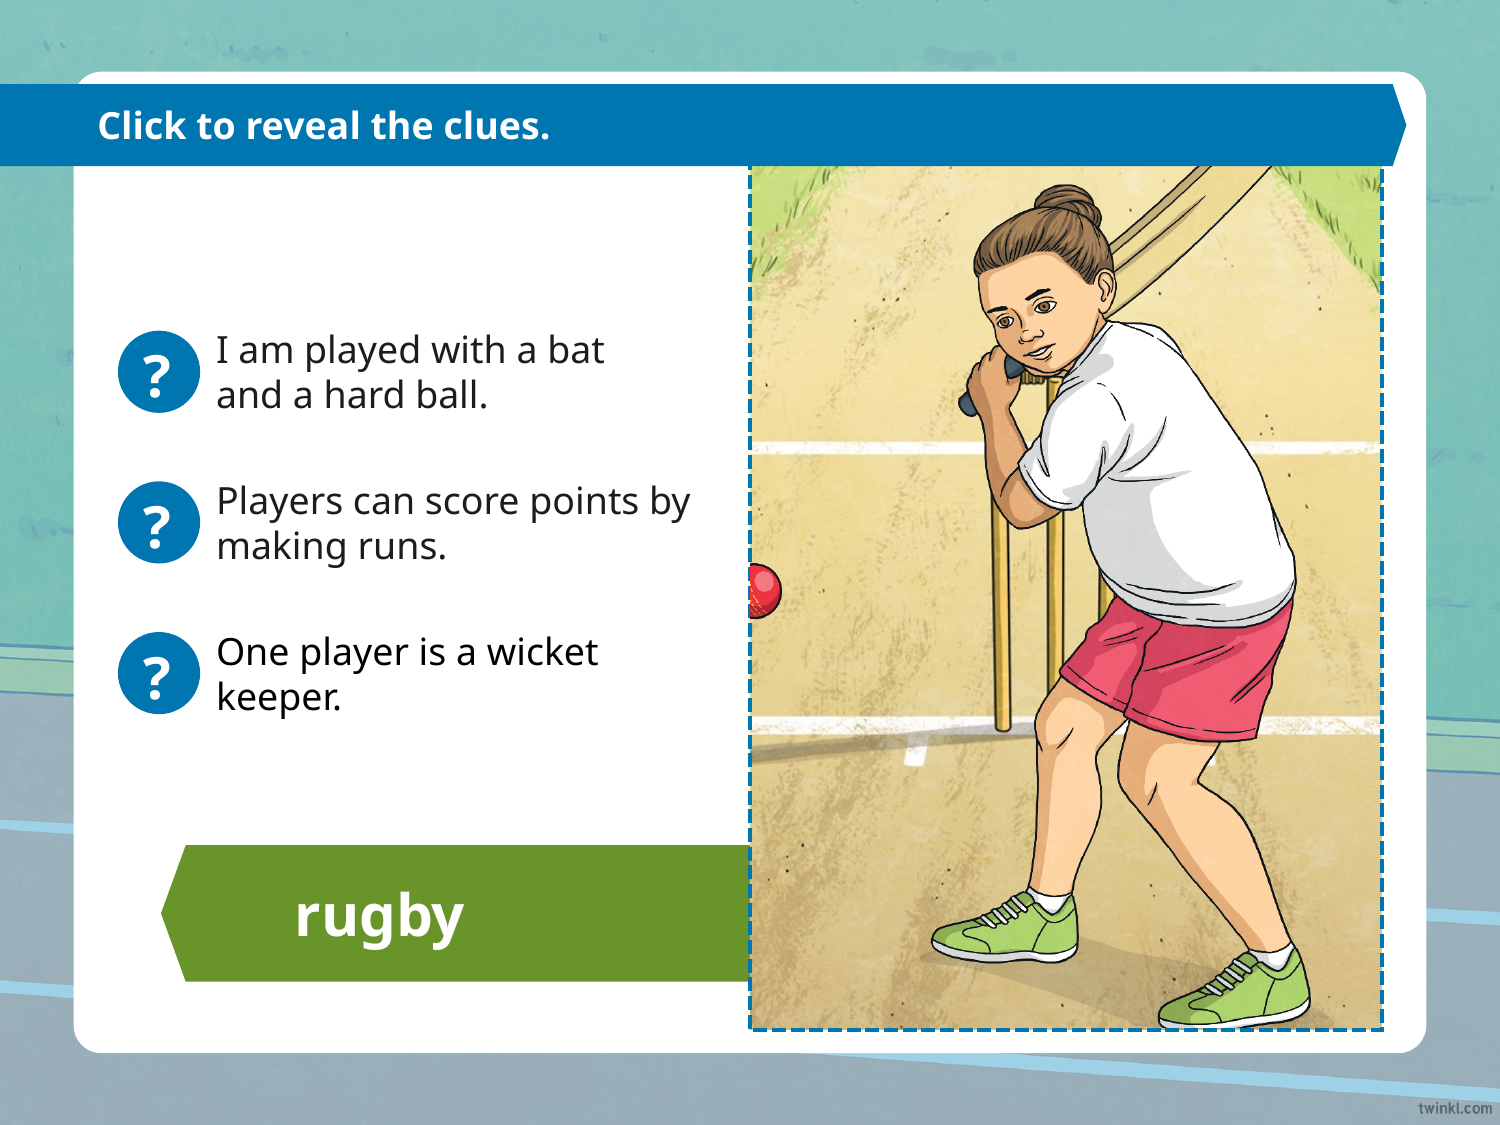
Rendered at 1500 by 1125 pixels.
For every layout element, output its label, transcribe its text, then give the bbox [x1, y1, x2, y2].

text_box Players can score points by making runs. [201, 469, 726, 575]
text_box I am played with a bat and a hard ball. [201, 318, 686, 424]
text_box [0, 84, 1407, 167]
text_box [116, 632, 201, 720]
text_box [160, 845, 749, 982]
text_box One player is a wicket keeper. [201, 620, 726, 725]
picture [0, 0, 1500, 1125]
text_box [749, 167, 1335, 1030]
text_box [116, 481, 201, 569]
text_box [1333, 167, 1383, 1031]
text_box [116, 330, 201, 418]
